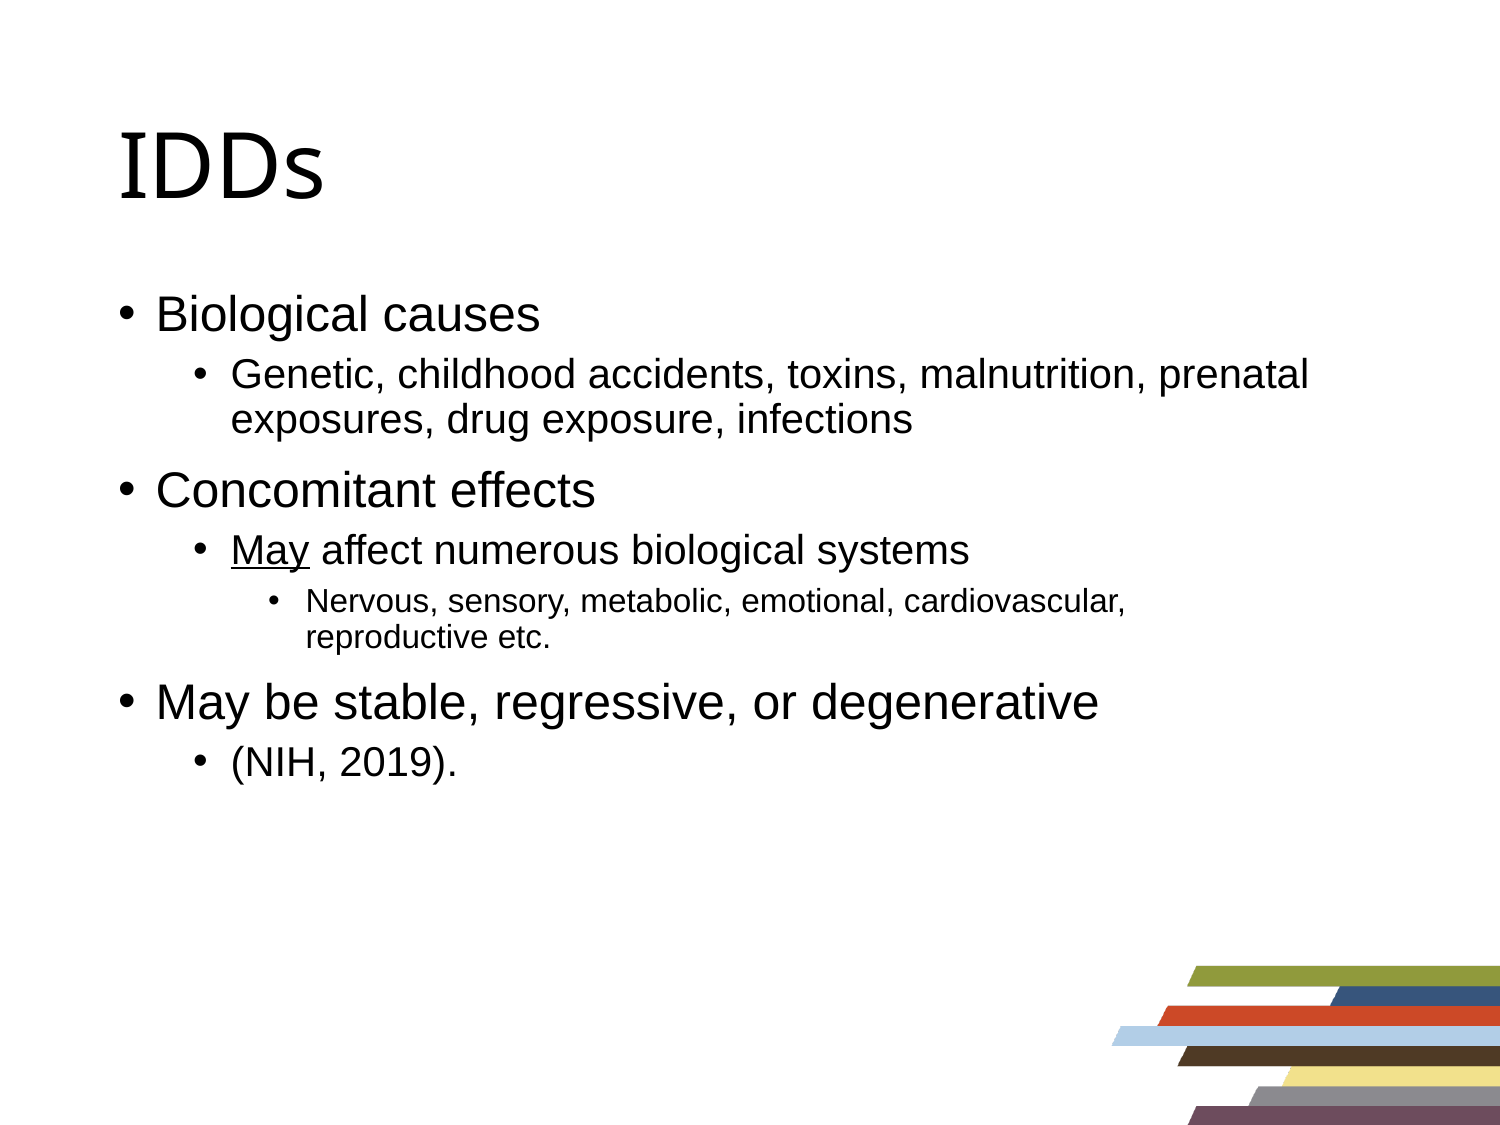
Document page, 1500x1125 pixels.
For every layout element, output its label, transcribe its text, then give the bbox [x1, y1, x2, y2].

title IDDs [103, 59, 1397, 278]
list Biological causes Genetic, childhood accidents, toxins, malnutrition, prenatal exposures, drug exposure, infections Concomitant effects May affect numerous biological systems Nervous, sensory, metabolic, emotional, cardiovascular, reproductive etc. May be stable, regressive, or degenerative (NIH, 2019). [103, 281, 1327, 848]
picture [1091, 910, 1500, 1125]
